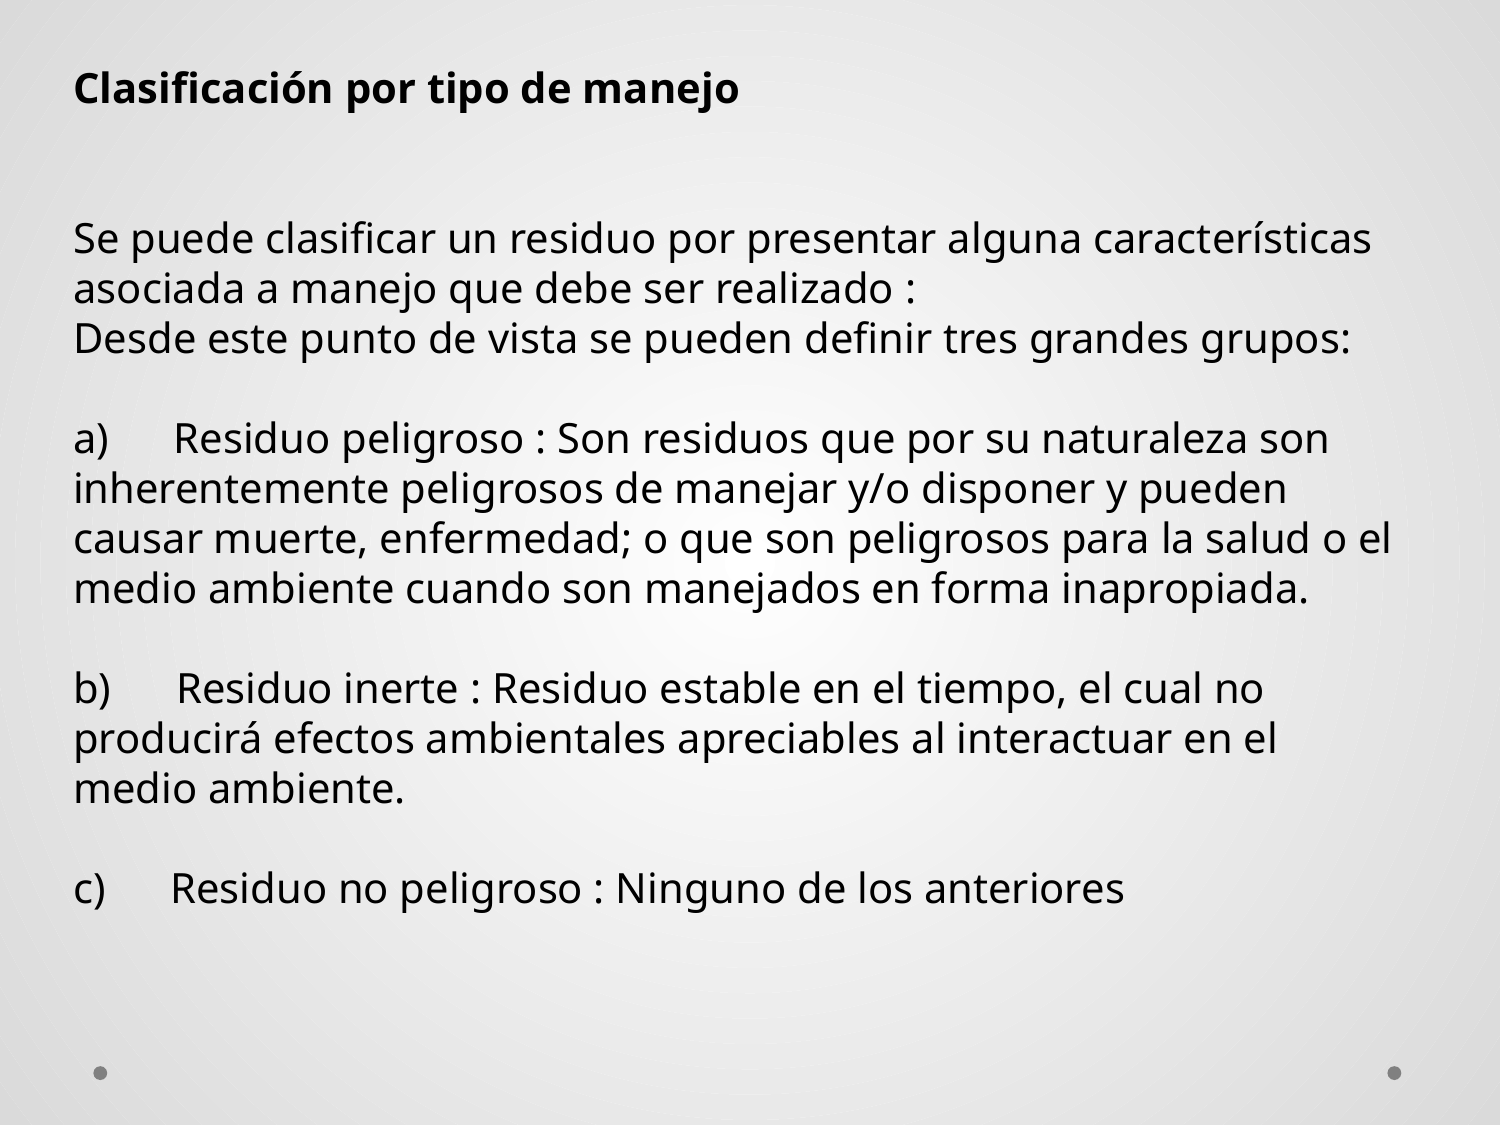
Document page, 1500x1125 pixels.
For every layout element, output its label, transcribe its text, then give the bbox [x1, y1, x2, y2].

text_box Clasificación por tipo de manejo Se puede clasificar un residuo por presentar alguna características asociada a manejo que debe ser realizado : Desde este punto de vista se pueden definir tres grandes grupos: a) Residuo peligroso : Son residuos que por su naturaleza son inherentemente peligrosos de manejar y/o disponer y pueden causar muerte, enfermedad; o que son peligrosos para la salud o el medio ambiente cuando son manejados en forma inapropiada. b) Residuo inerte : Residuo estable en el tiempo, el cual no producirá efectos ambientales apreciables al interactuar en el medio ambiente. c) Residuo no peligroso : Ninguno de los anteriores [58, 54, 1418, 920]
